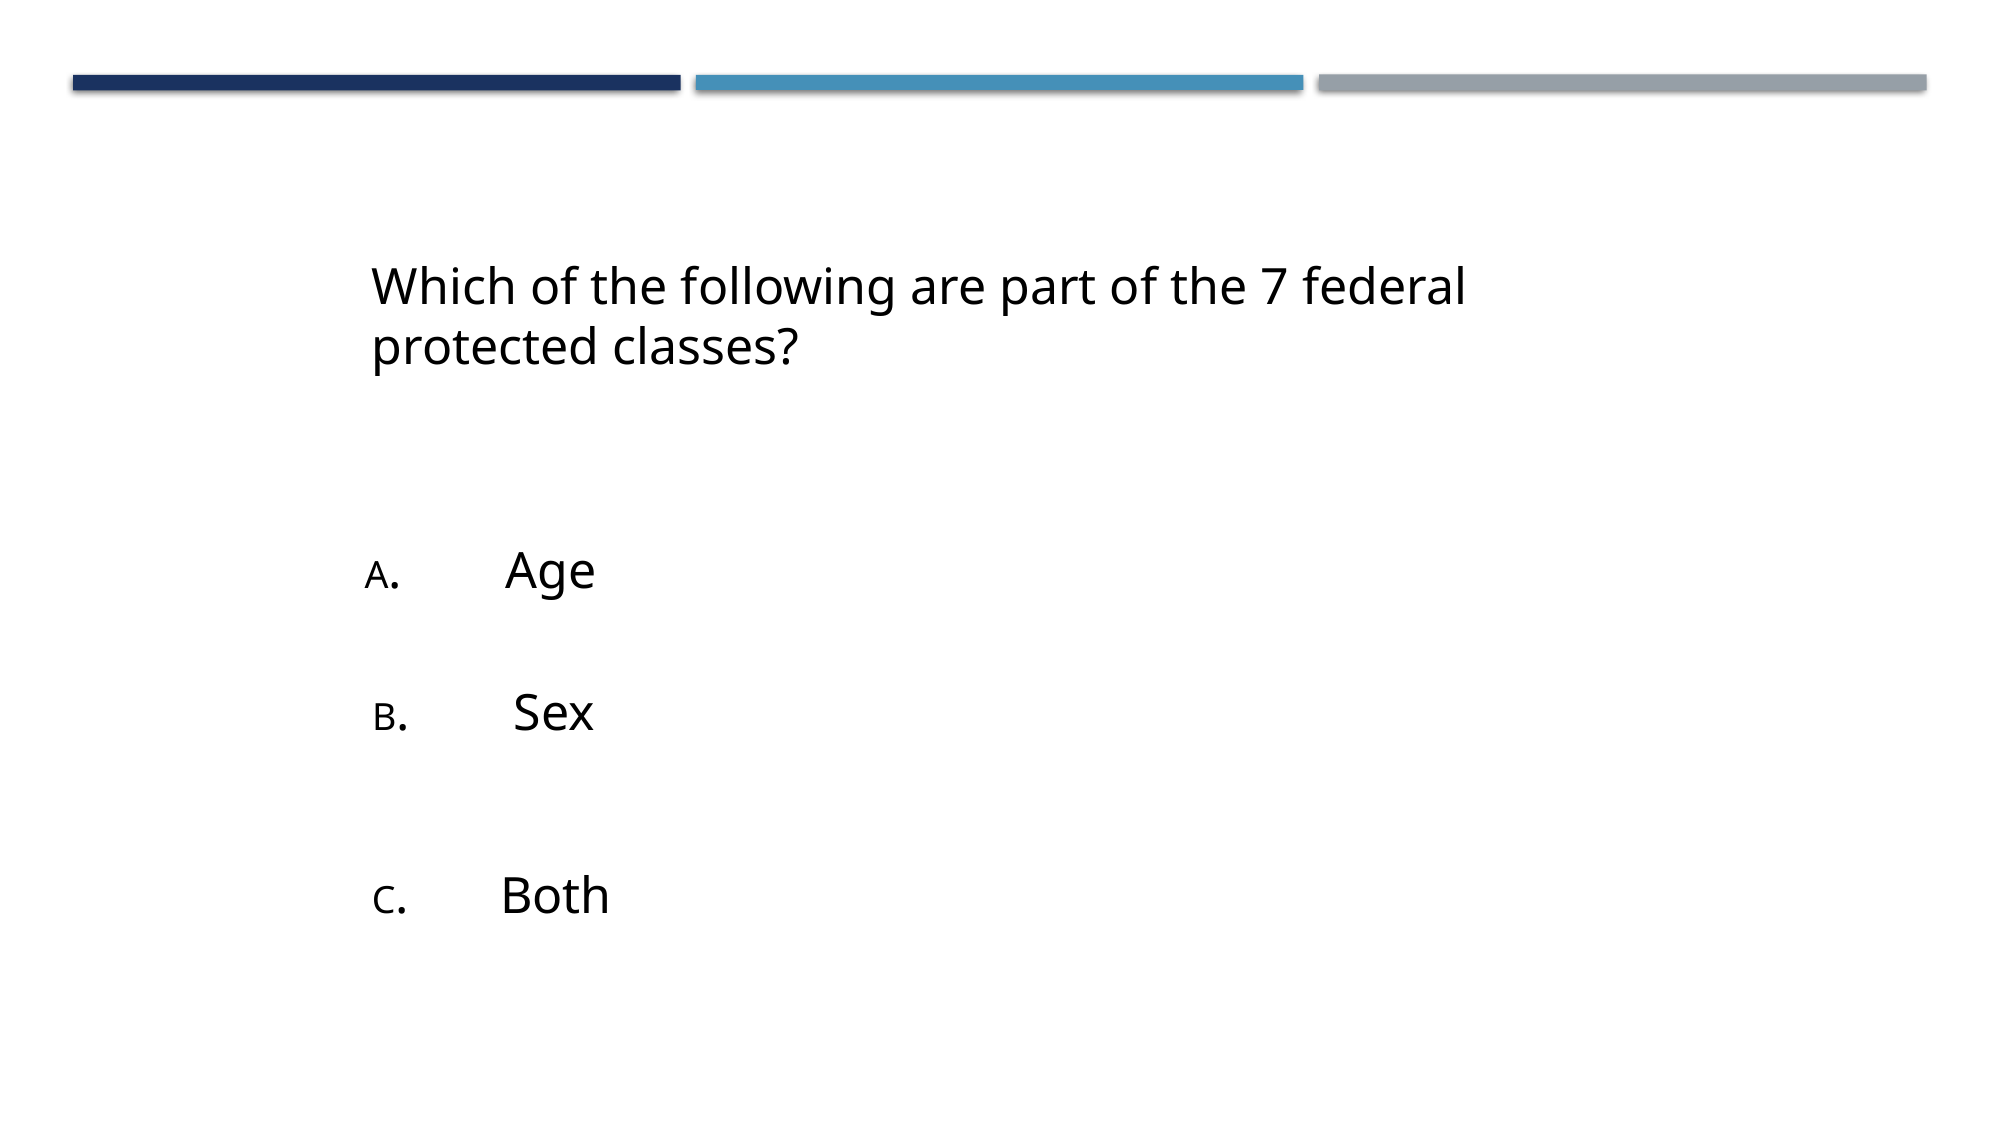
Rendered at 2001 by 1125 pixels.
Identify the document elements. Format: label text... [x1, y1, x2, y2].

text_box B. Sex [357, 672, 737, 748]
text_box Which of the following are part of the 7 federal protected classes? [357, 246, 1655, 382]
text_box A. Age [349, 530, 612, 606]
text_box C. Both [357, 856, 671, 932]
